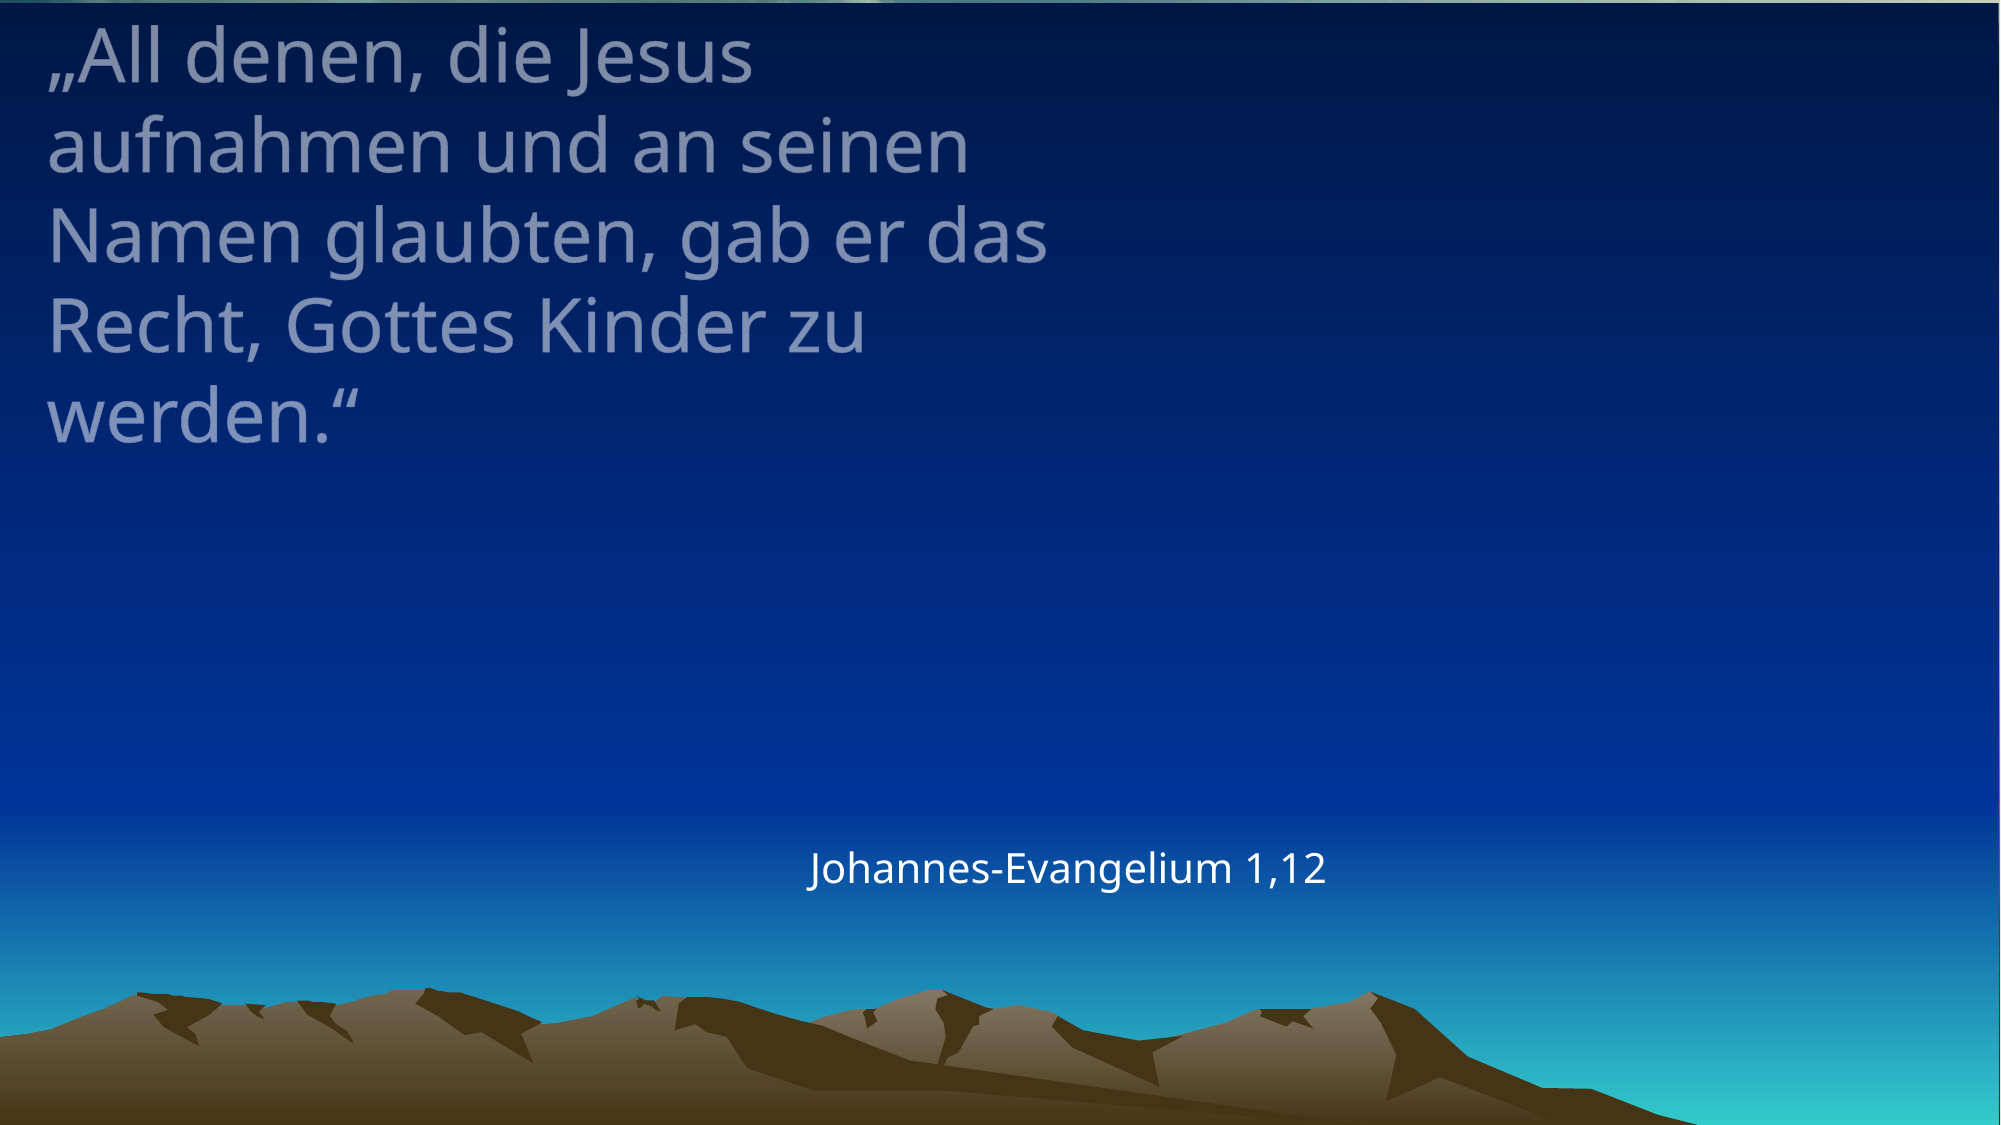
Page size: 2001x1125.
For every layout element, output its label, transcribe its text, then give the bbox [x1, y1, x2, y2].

subtitle Johannes-Evangelium 1,12 [657, 834, 1343, 1125]
picture [1119, 0, 2001, 1125]
title „All denen, die Jesus aufnahmen und an seinen Namen glaubten, gab er das Recht, Gottes Kinder zu werden.“ [31, 0, 1119, 465]
